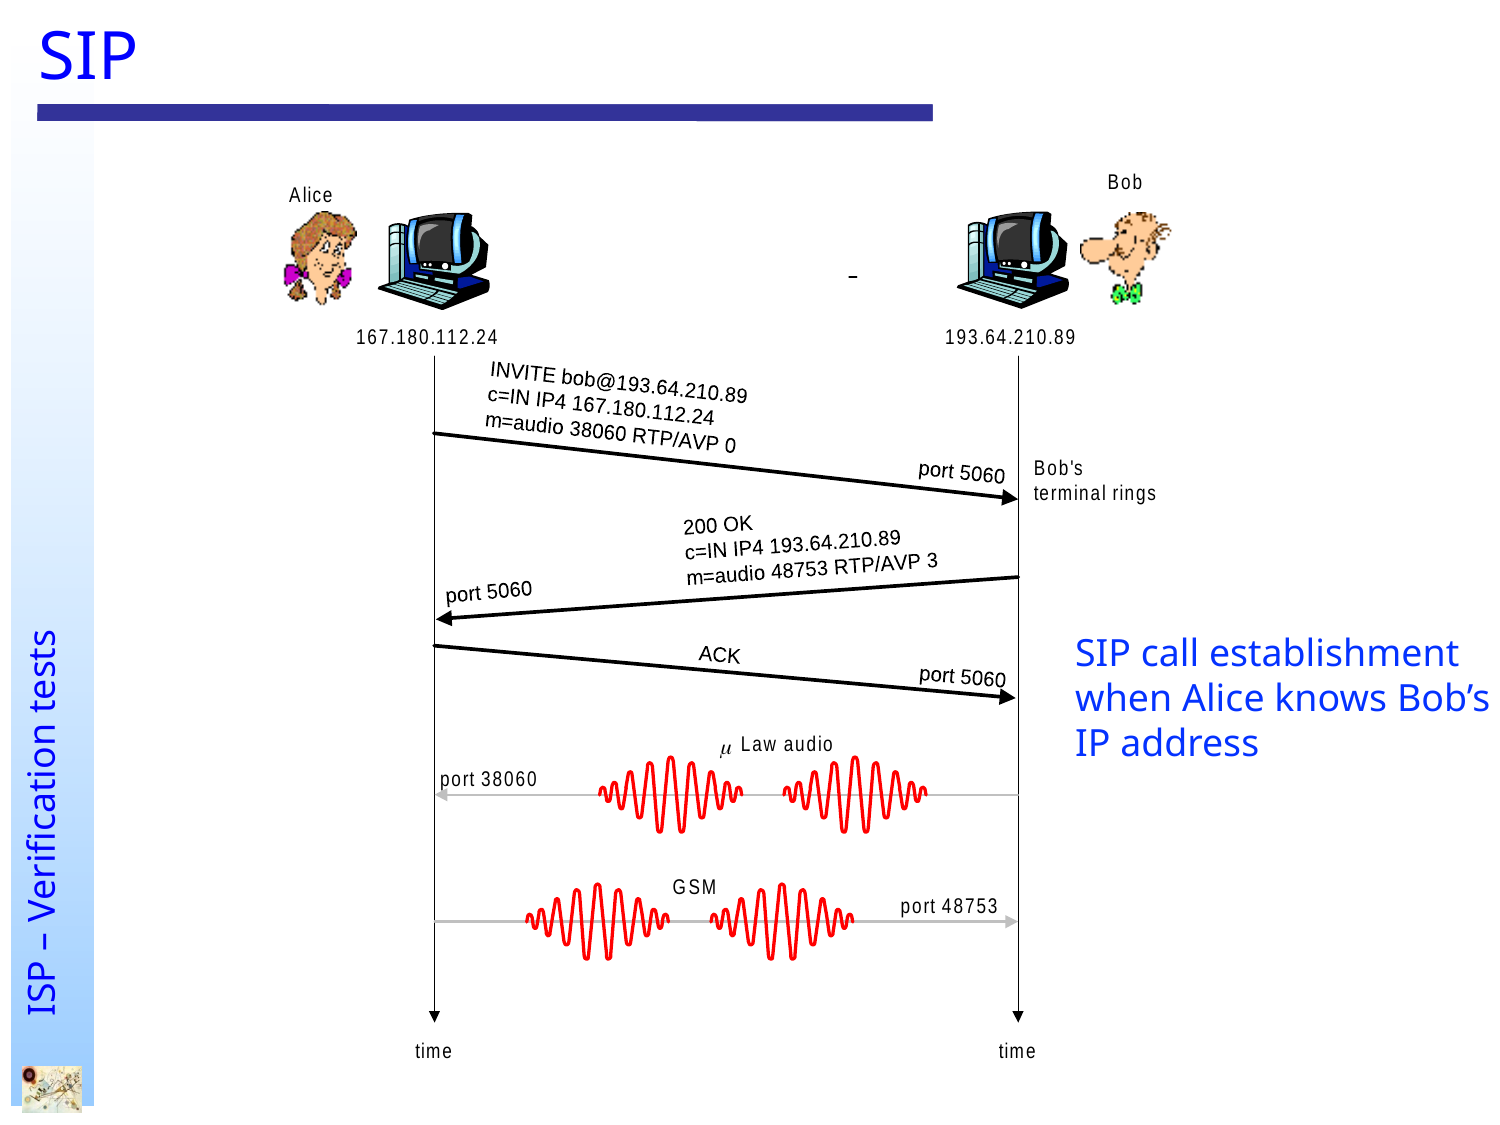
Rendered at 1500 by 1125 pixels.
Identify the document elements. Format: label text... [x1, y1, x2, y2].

title SIP [23, 4, 1414, 101]
text_box SIP call establishment when Alice knows Bob’s IP address [1294, 621, 1500, 772]
picture [22, 1066, 82, 1113]
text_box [179, 162, 1290, 1075]
